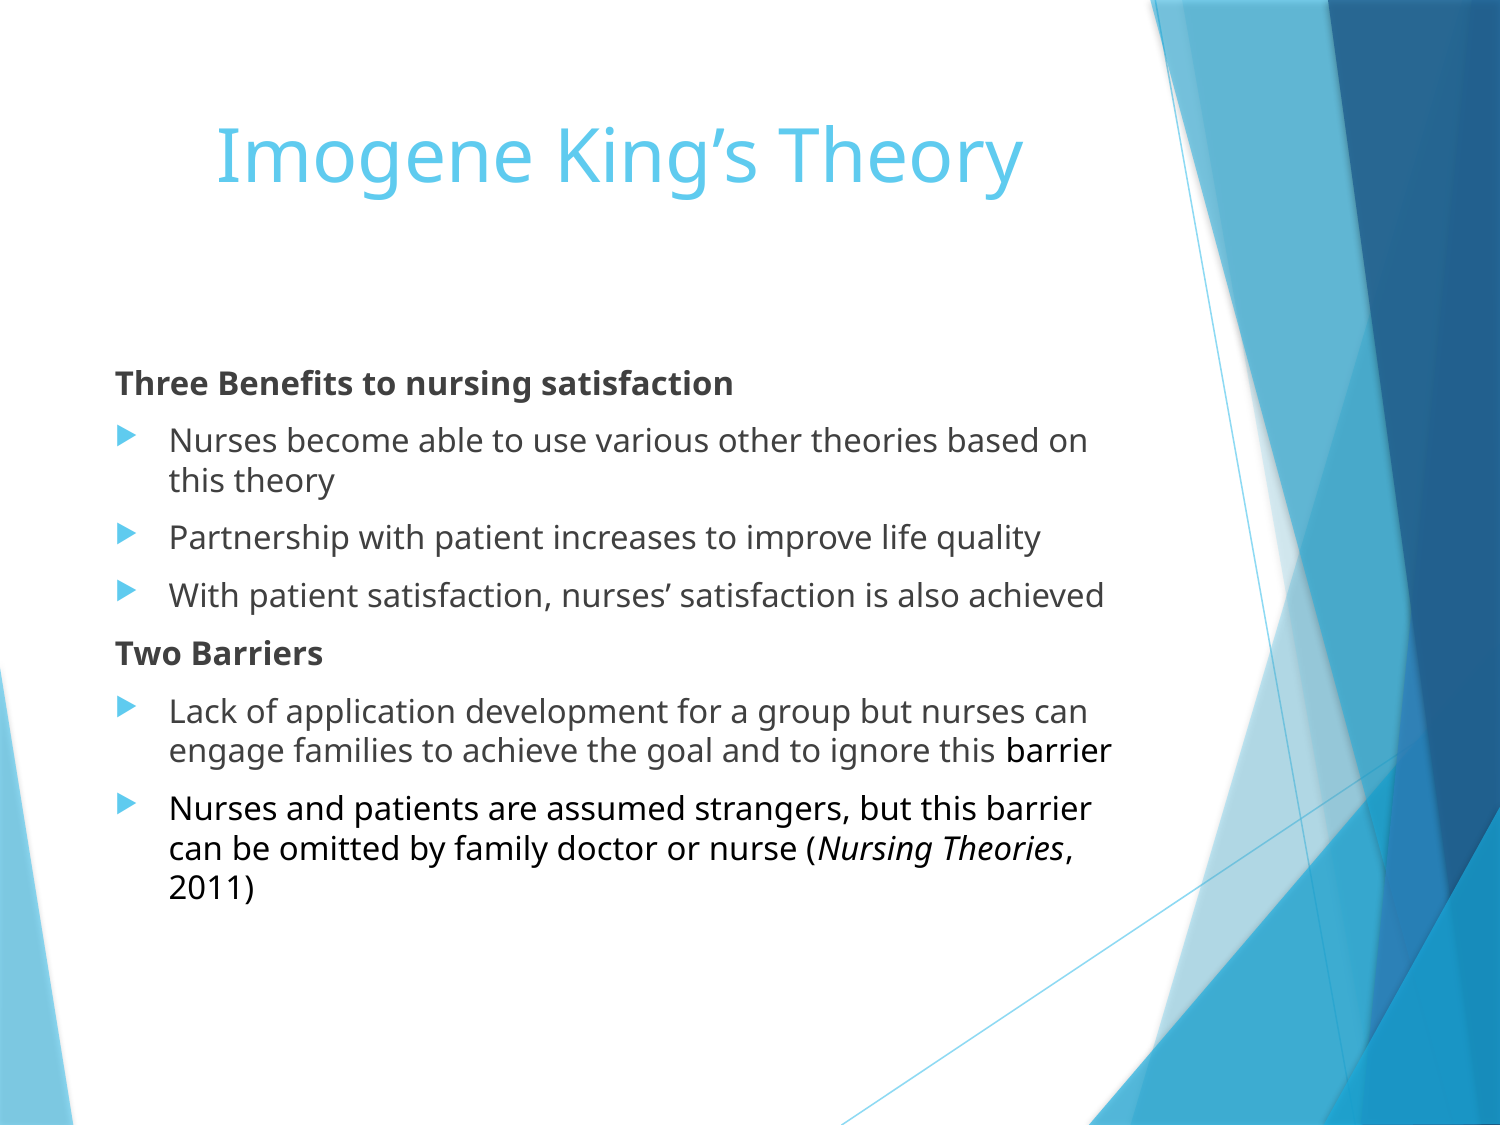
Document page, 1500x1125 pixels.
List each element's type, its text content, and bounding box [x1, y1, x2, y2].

title Imogene King’s Theory [99, 99, 1142, 317]
list Three Benefits to nursing satisfaction Nurses become able to use various other theories based on this theory Partnership with patient increases to improve life quality With patient satisfaction, nurses’ satisfaction is also achieved Two Barriers Lack of application development for a group but nurses can engage families to achieve the goal and to ignore this barrier Nurses and patients are assumed strangers, but this barrier can be omitted by family doctor or nurse (Nursing Theories, 2011) [99, 354, 1142, 992]
